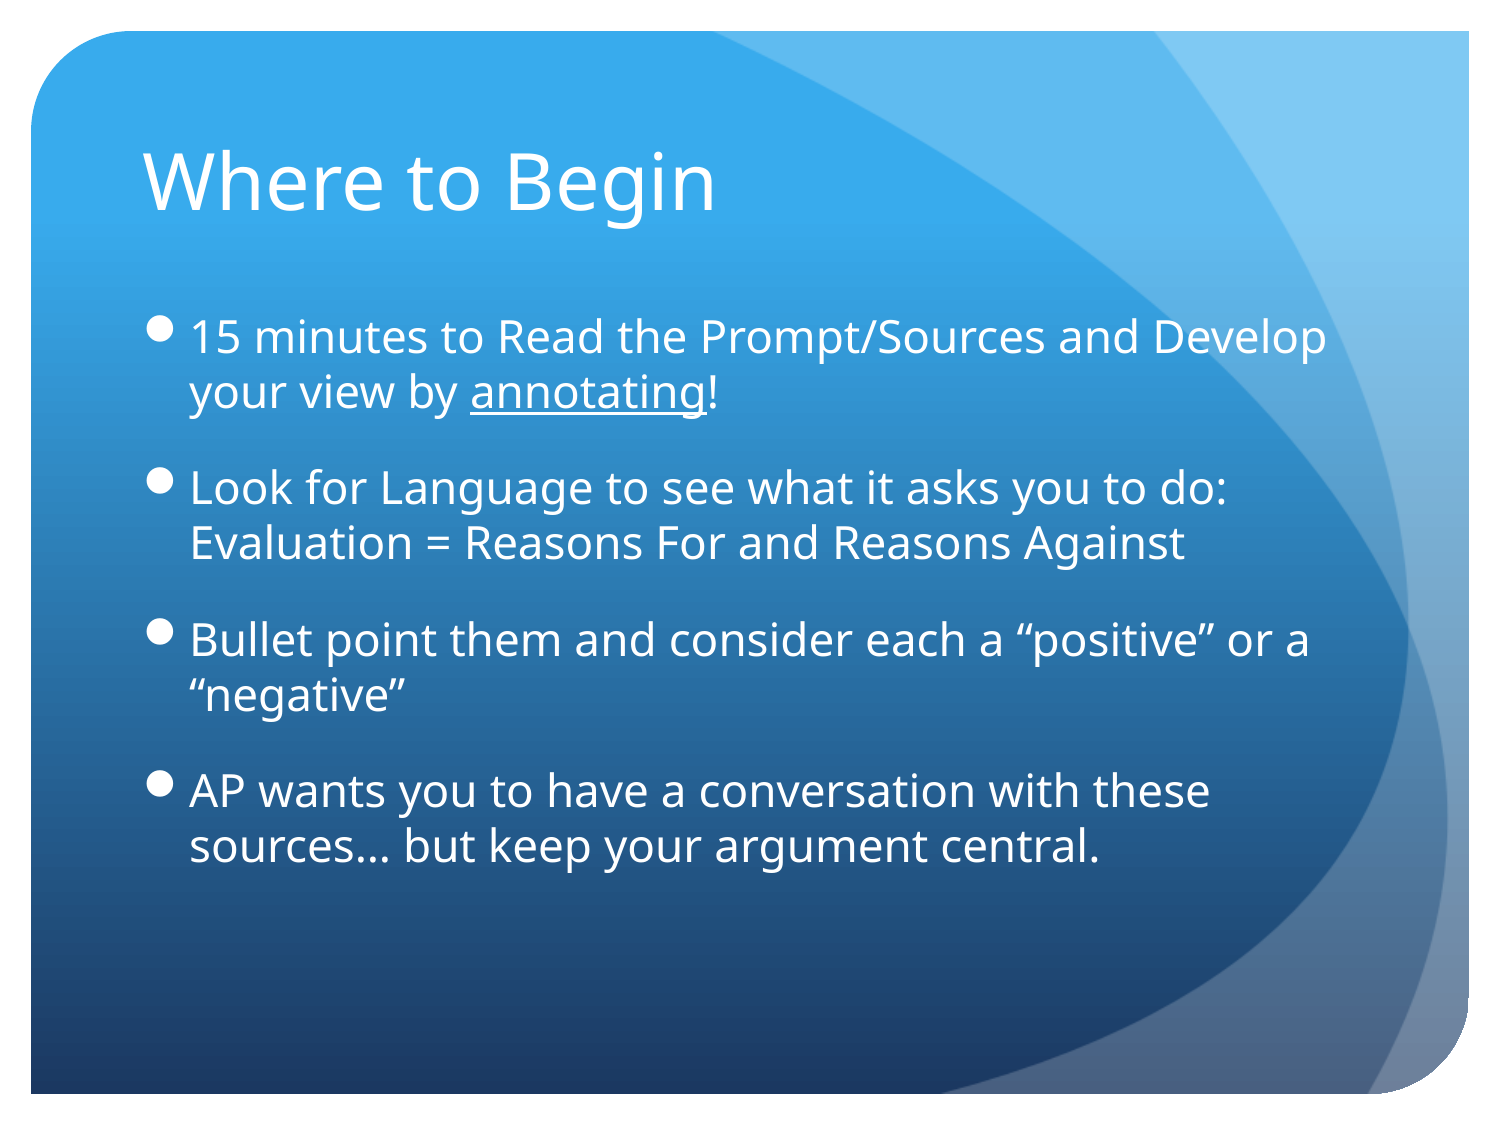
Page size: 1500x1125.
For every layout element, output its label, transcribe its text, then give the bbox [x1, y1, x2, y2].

list 15 minutes to Read the Prompt/Sources and Develop your view by annotating! Look for Language to see what it asks you to do: Evaluation = Reasons For and Reasons Against Bullet point them and consider each a “positive” or a “negative” AP wants you to have a conversation with these sources… but keep your argument central. [127, 299, 1372, 991]
title Where to Begin [127, 62, 1372, 234]
picture [24, 30, 1473, 1094]
